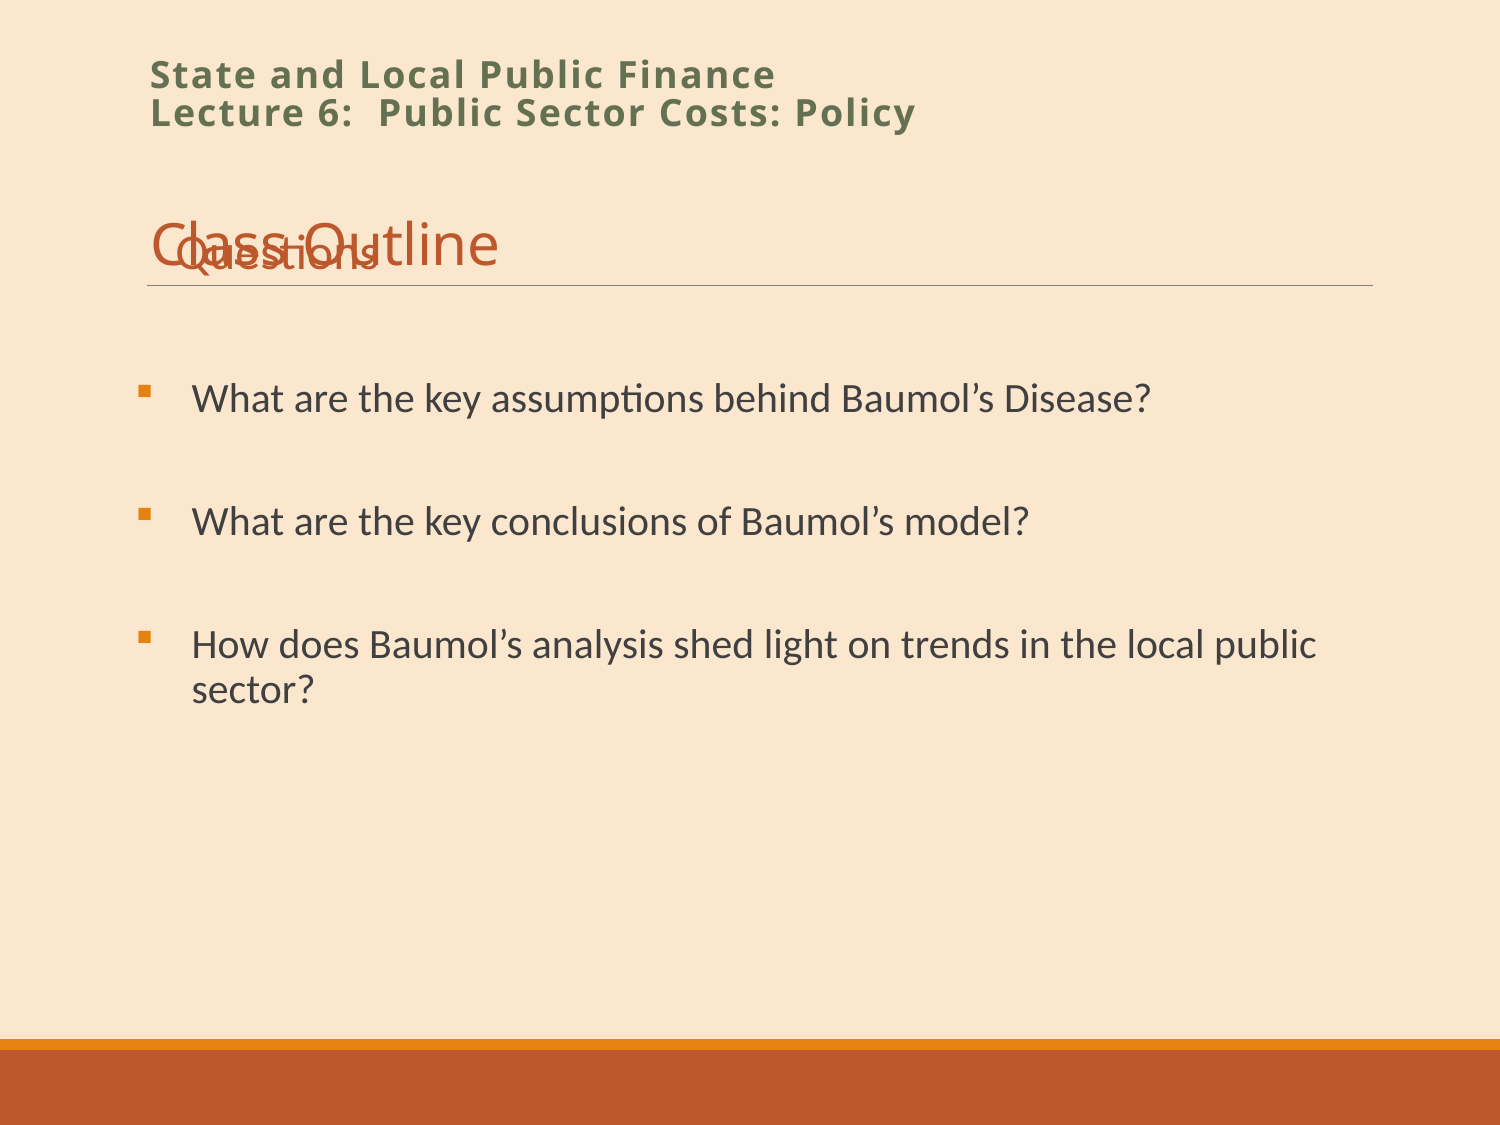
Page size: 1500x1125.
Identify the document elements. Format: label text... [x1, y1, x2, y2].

title Class Outline [135, 47, 1373, 285]
list What are the key assumptions behind Baumol’s Disease? What are the key conclusions of Baumol’s model? How does Baumol’s analysis shed light on trends in the local public sector? [135, 302, 1373, 963]
